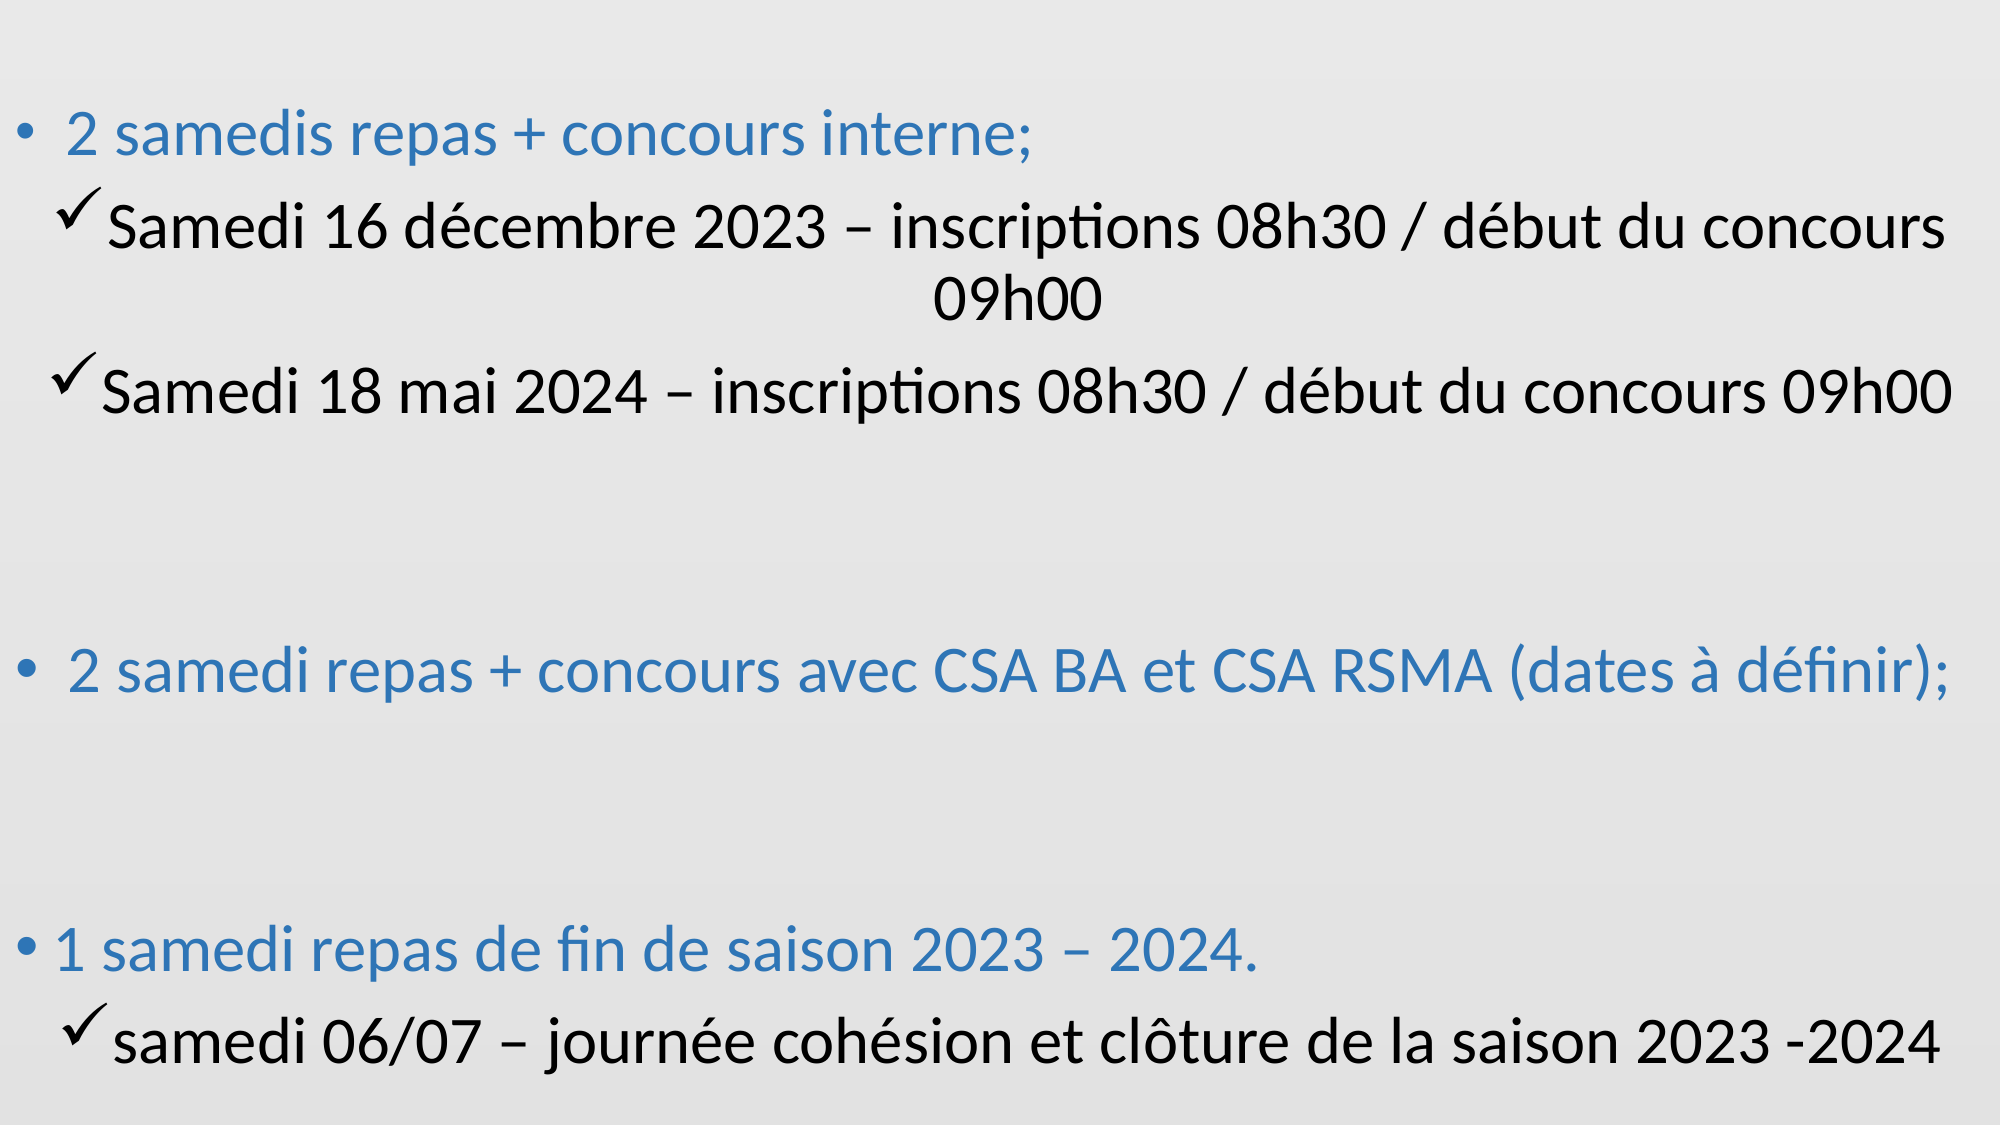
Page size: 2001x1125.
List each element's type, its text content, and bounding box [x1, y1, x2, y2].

list 2 samedis repas + concours interne; Samedi 16 décembre 2023 – inscriptions 08h30 / début du concours 09h00 Samedi 18 mai 2024 – inscriptions 08h30 / début du concours 09h00 2 samedi repas + concours avec CSA BA et CSA RSMA (dates à définir); 1 samedi repas de fin de saison 2023 – 2024. samedi 06/07 – journée cohésion et clôture de la saison 2023 -2024 [0, 0, 2000, 1125]
